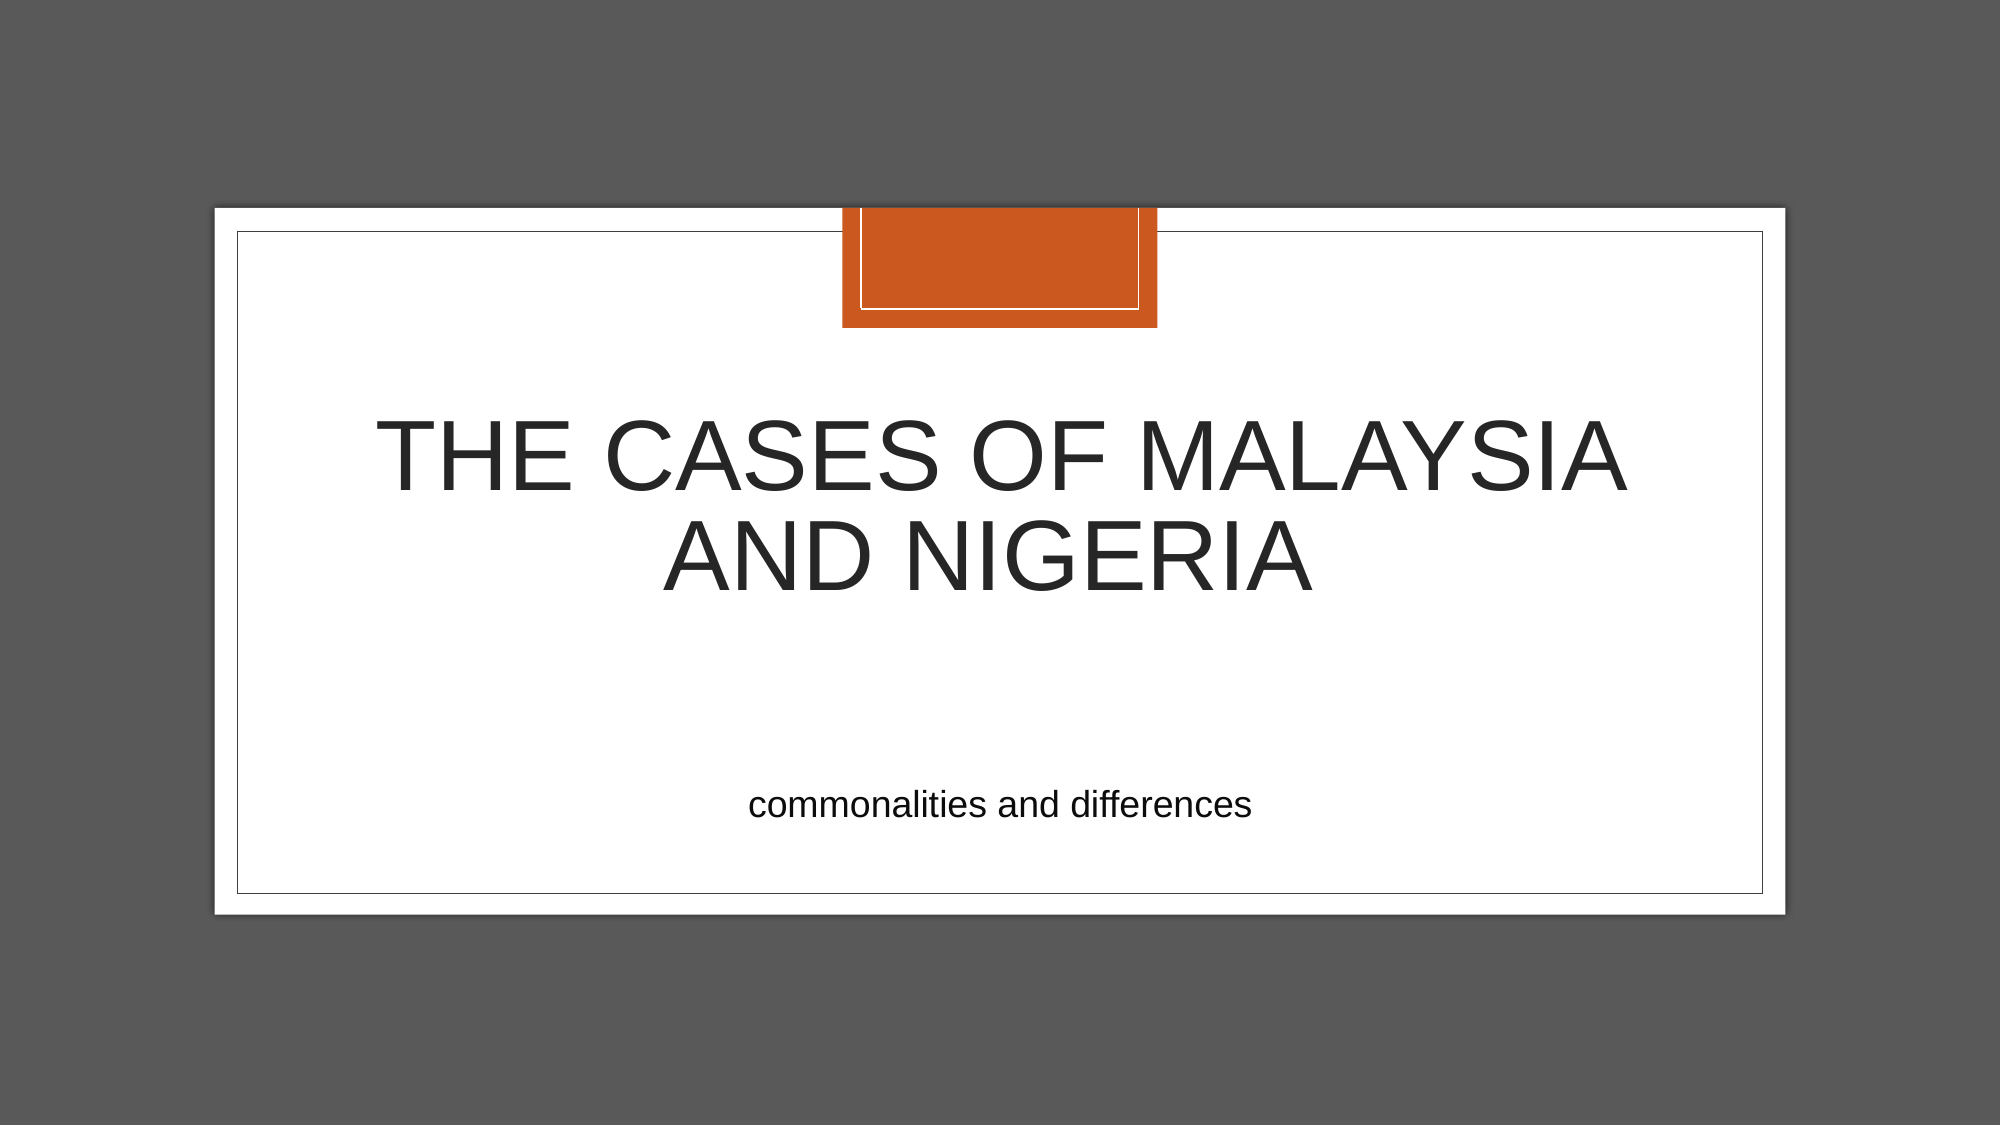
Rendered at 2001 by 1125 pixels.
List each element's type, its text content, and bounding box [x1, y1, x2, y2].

title THE CASES OF MALAYSIA AND NIGERIA [267, 373, 1733, 768]
list commonalities and differences [267, 768, 1734, 844]
